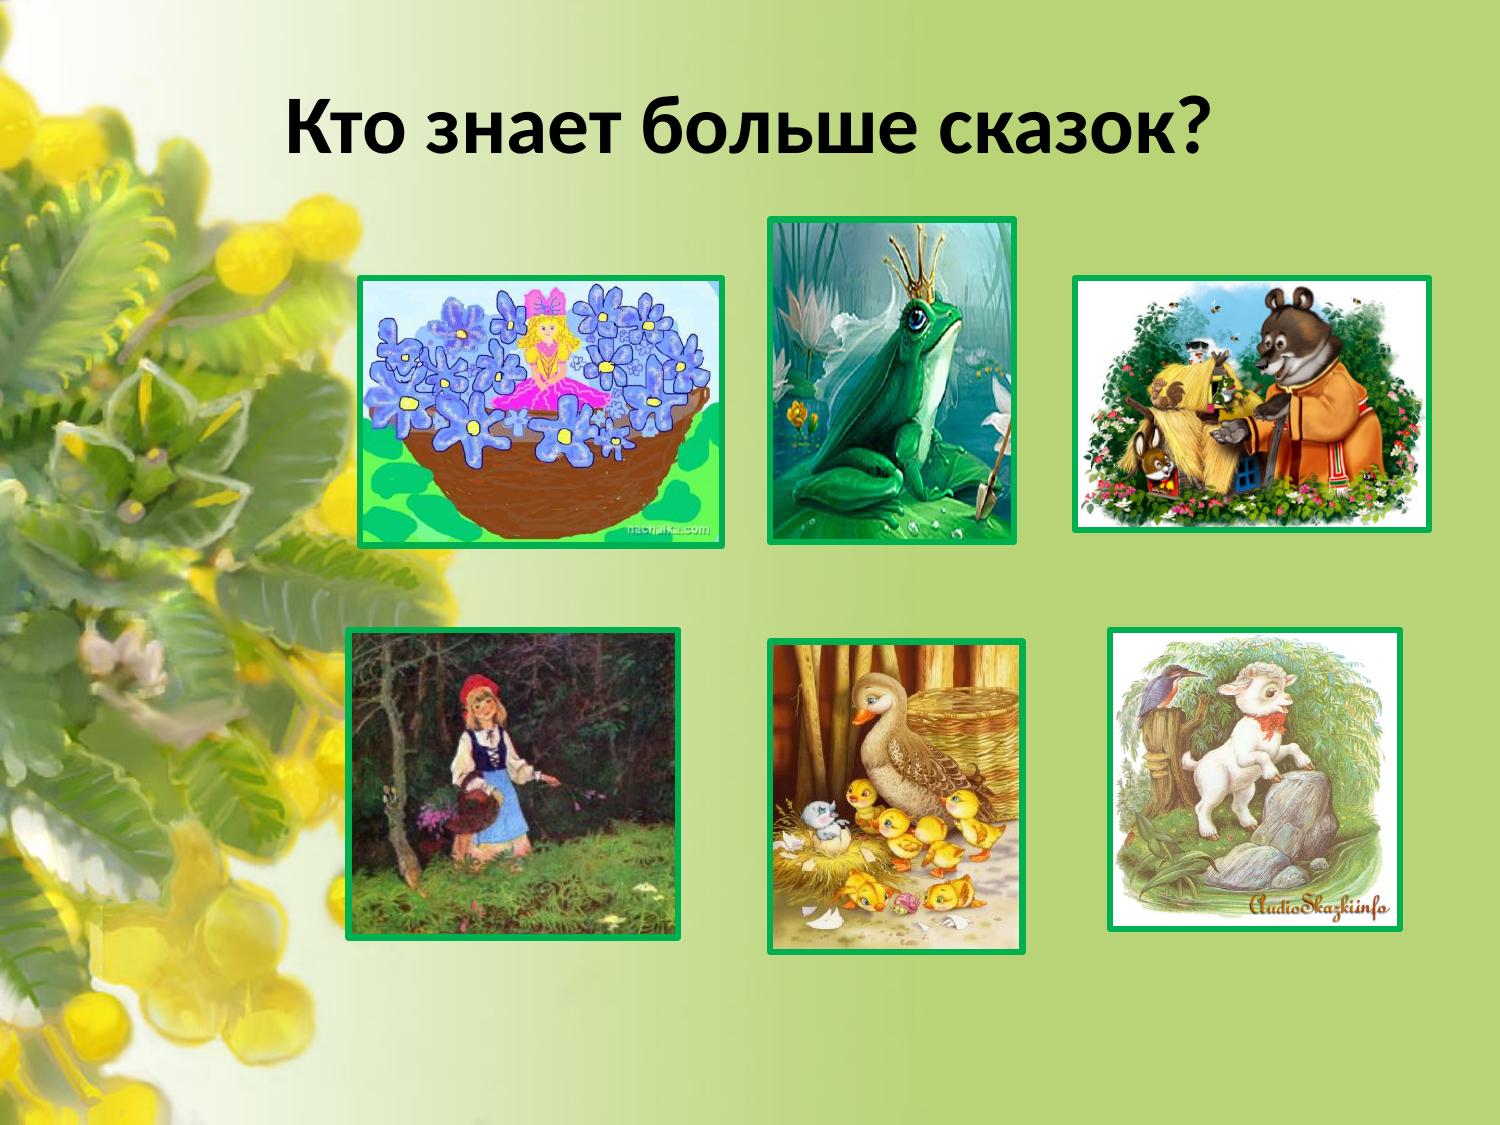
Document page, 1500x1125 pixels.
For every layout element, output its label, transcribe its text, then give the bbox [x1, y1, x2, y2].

picture [0, 0, 1500, 1125]
title Кто знает больше сказок? [112, 93, 1388, 247]
